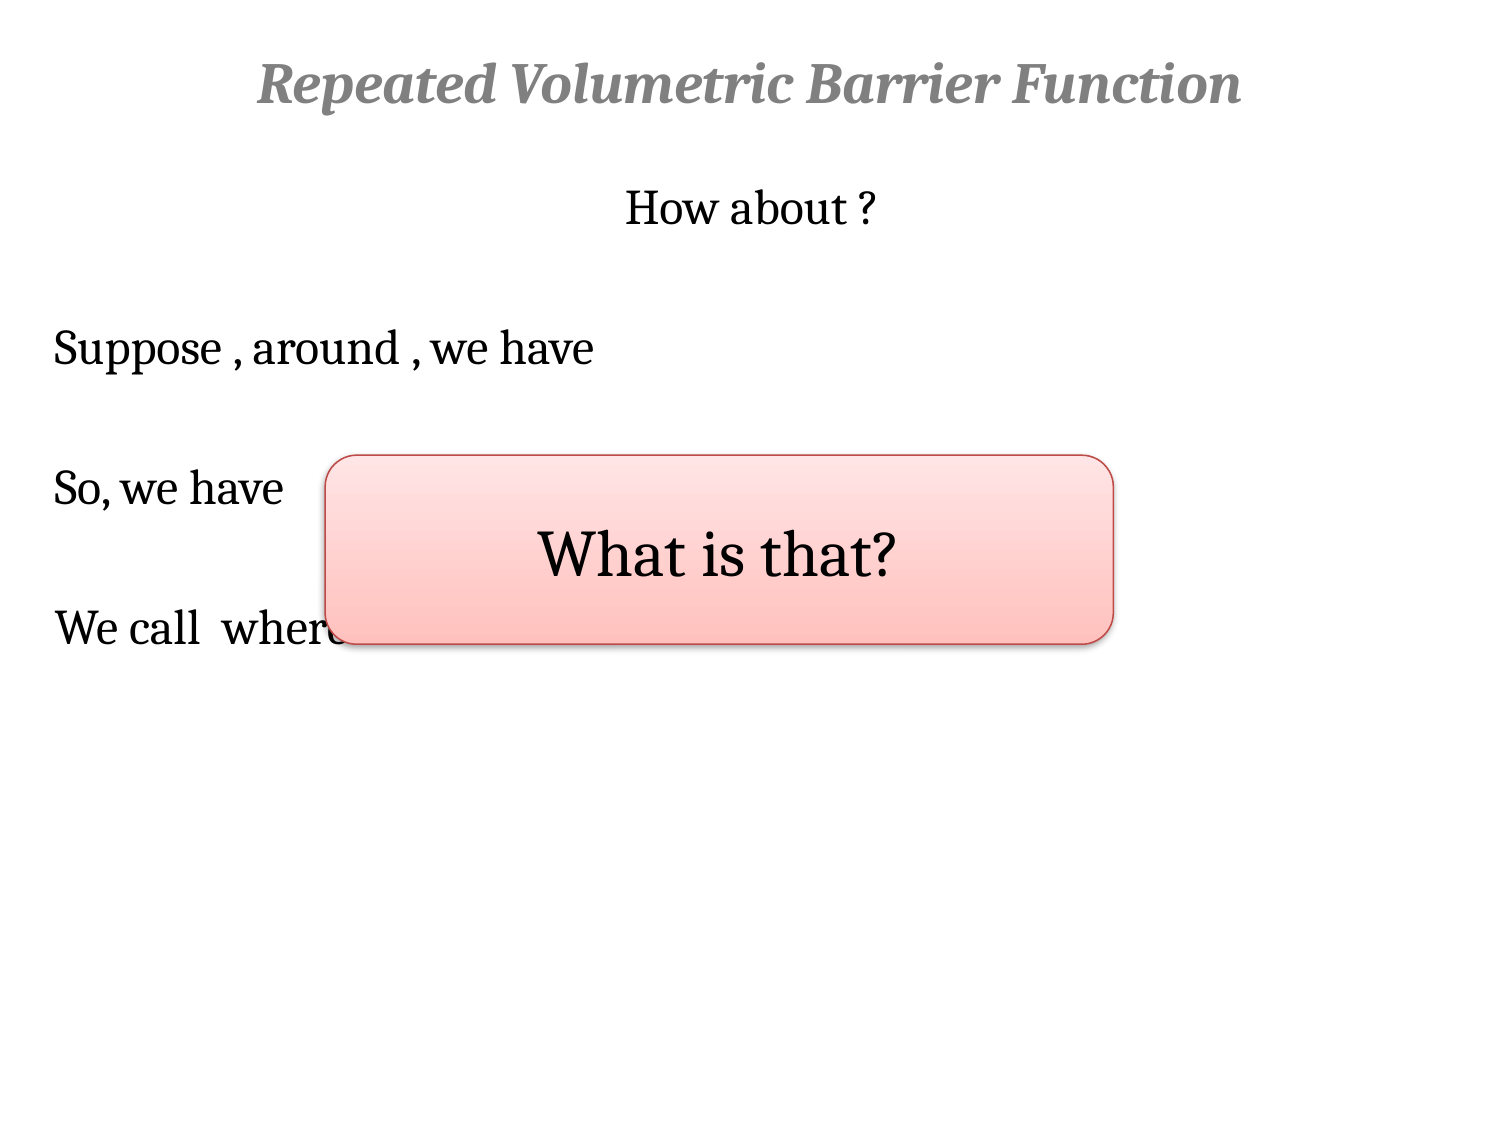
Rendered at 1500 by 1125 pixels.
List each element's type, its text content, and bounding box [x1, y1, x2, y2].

text_box What is that? [324, 454, 1115, 645]
title Repeated Volumetric Barrier Function [75, 40, 1425, 121]
